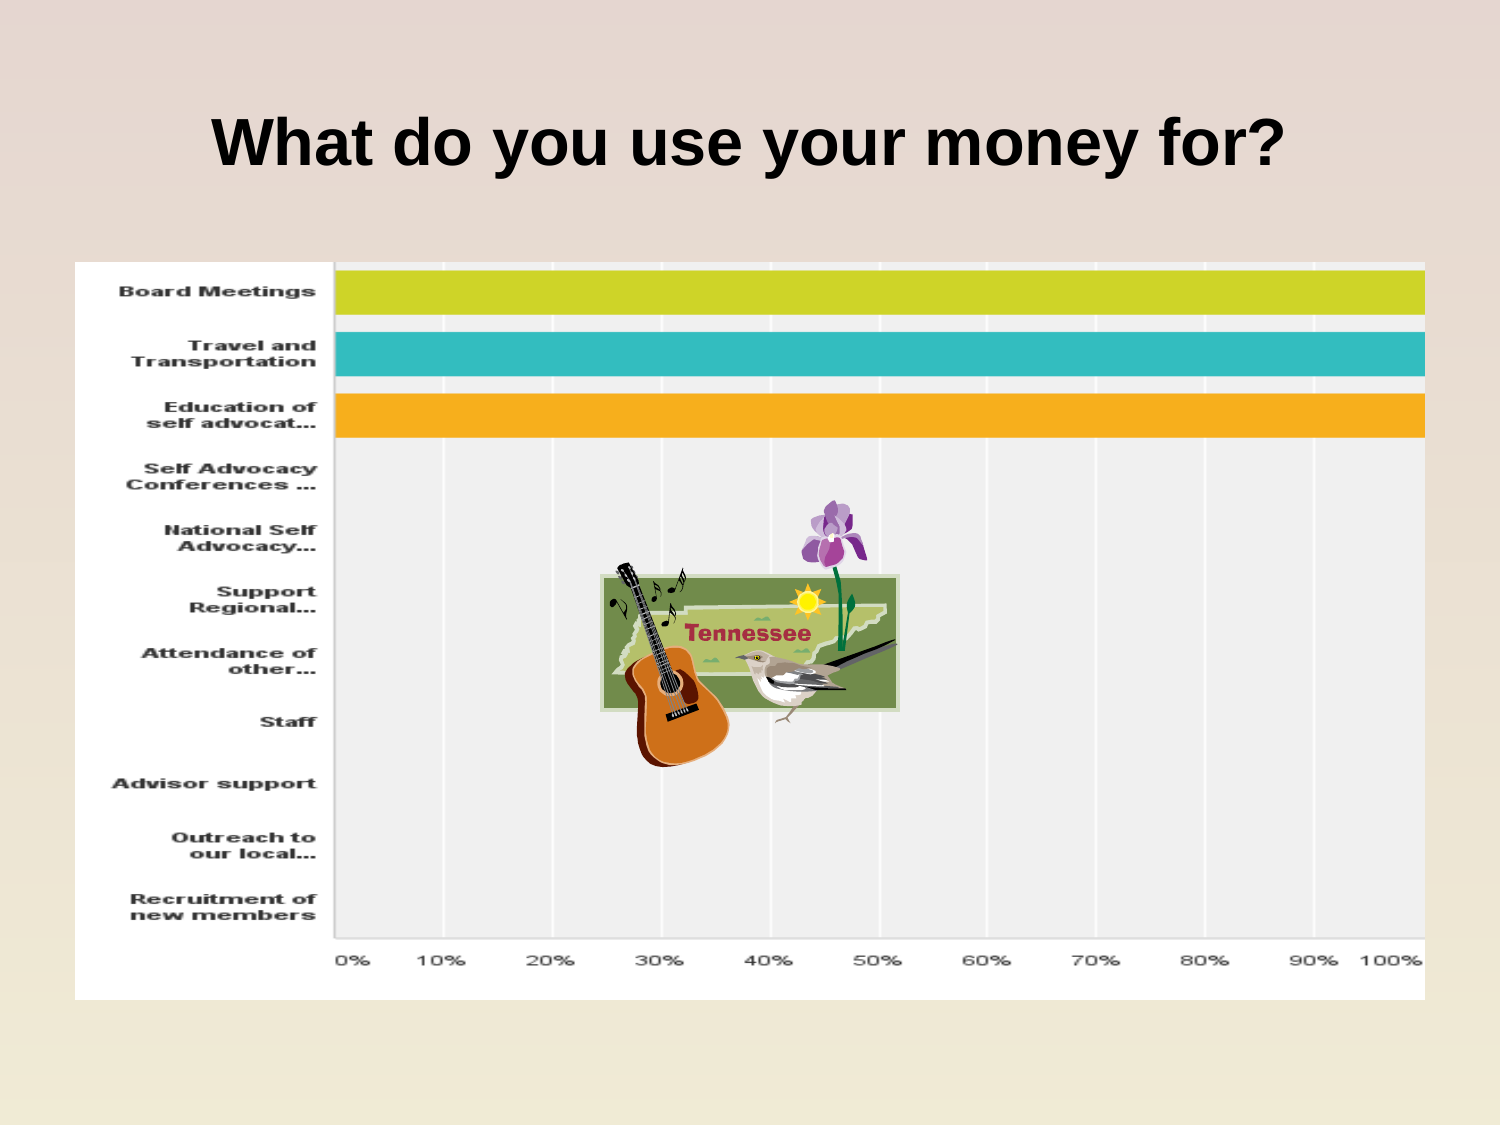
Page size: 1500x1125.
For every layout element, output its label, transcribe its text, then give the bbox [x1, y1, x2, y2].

picture [75, 262, 1426, 1001]
title What do you use your money for? [75, 45, 1425, 233]
